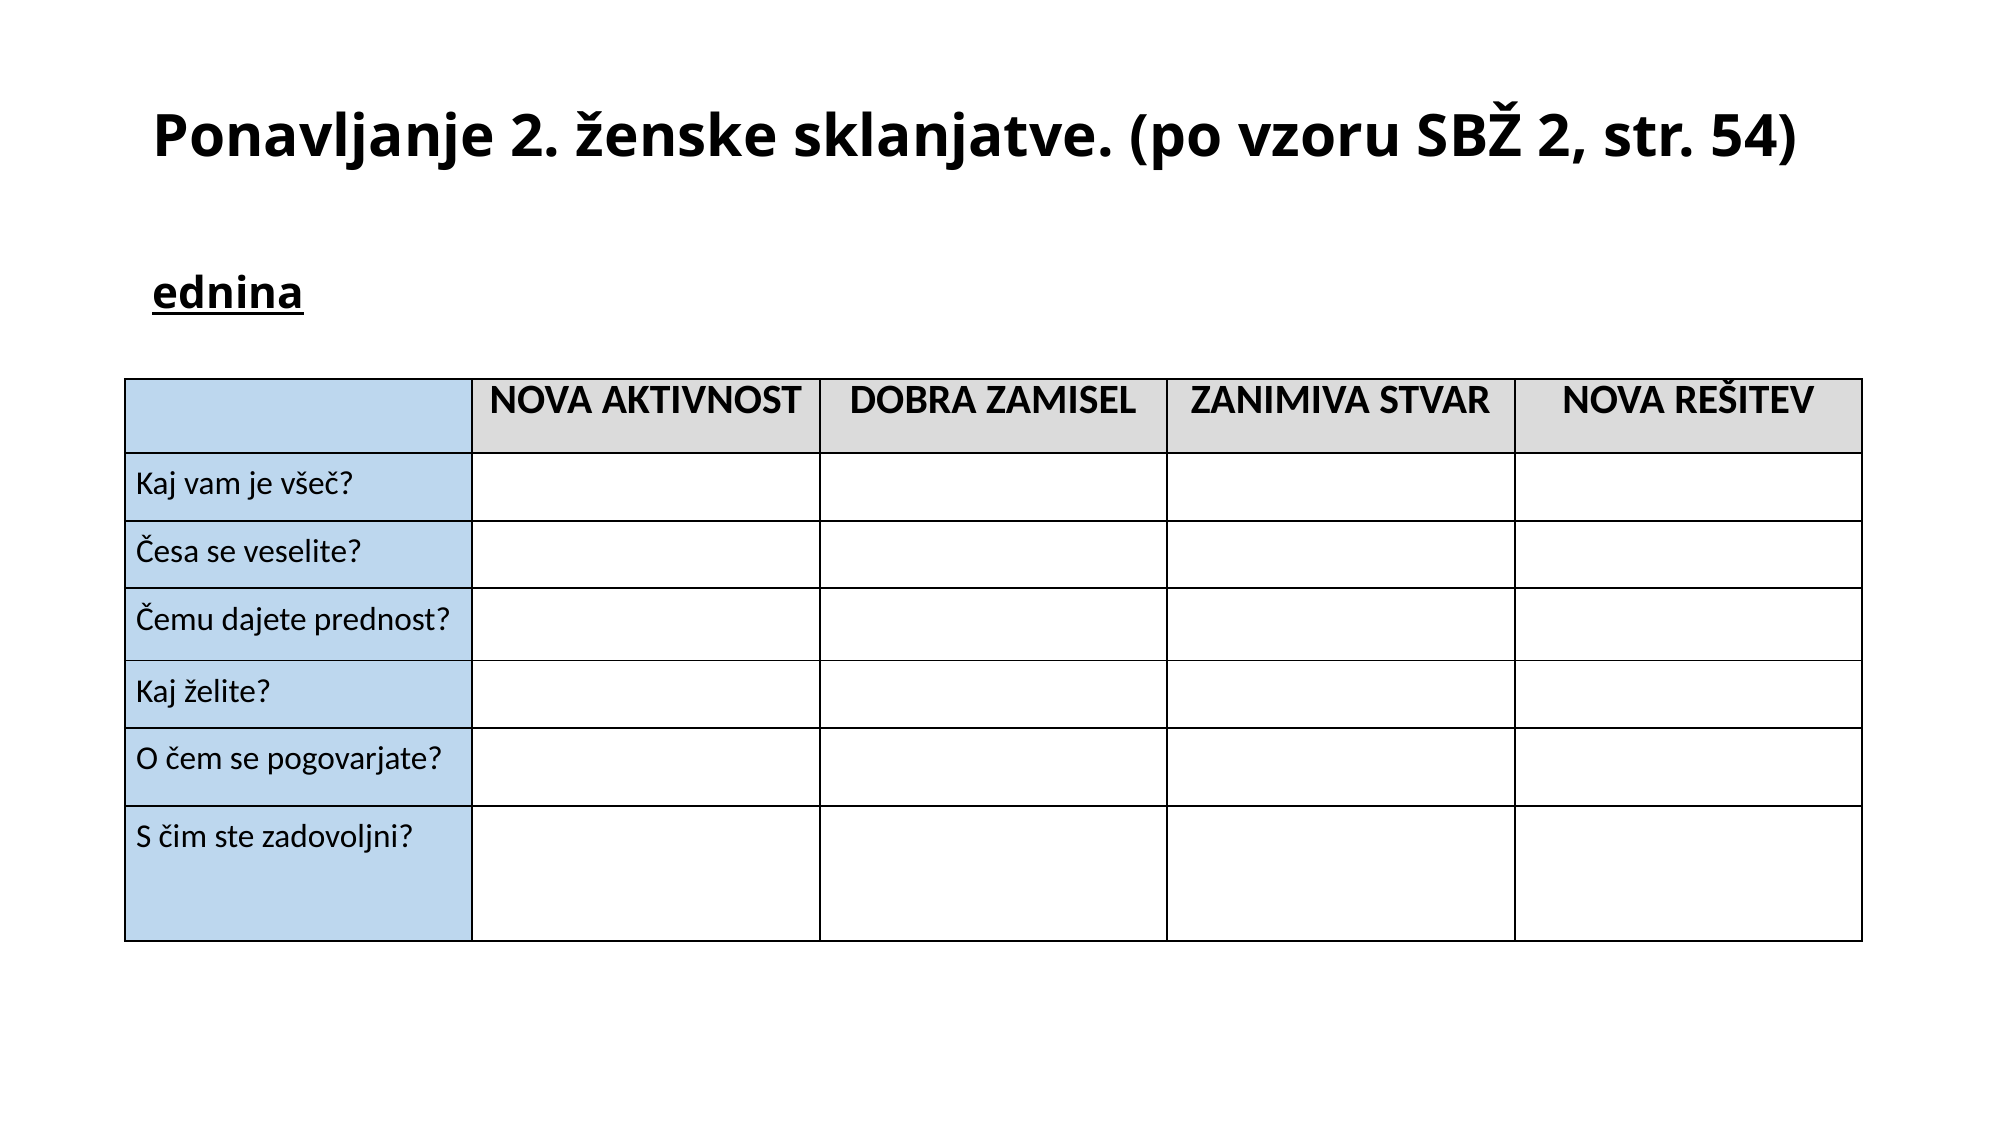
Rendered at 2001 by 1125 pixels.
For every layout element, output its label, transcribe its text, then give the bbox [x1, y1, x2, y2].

table_cell [473, 589, 819, 660]
table_cell [821, 454, 1166, 520]
table_cell [1516, 589, 1861, 660]
table_cell [1168, 729, 1514, 805]
table_header nova aktivnost [473, 380, 819, 452]
table_cell [473, 454, 819, 520]
table_cell [1168, 807, 1514, 940]
table_header zanimiva stvar [1168, 380, 1514, 452]
table_cell Kaj vam je všeč? [126, 454, 471, 520]
table_cell [473, 661, 819, 727]
table_cell [1168, 589, 1514, 660]
table_cell Česa se veselite? [126, 522, 471, 587]
table_cell [1516, 729, 1861, 805]
table_cell [1168, 454, 1514, 520]
table_cell [821, 522, 1166, 587]
table_cell [821, 729, 1166, 805]
table_cell [473, 522, 819, 587]
table_cell [1168, 661, 1514, 727]
table_header nova rešitev [1516, 380, 1861, 452]
table_cell [473, 807, 819, 940]
table_cell [1168, 522, 1514, 587]
title Ponavljanje 2. ženske sklanjatve. (po vzoru SBŽ 2, str. 54) ednina [137, 59, 1863, 356]
table_cell O čem se pogovarjate? [126, 729, 471, 805]
table_header dobra zamisel [821, 380, 1166, 452]
table_cell [1516, 807, 1861, 940]
table_cell [1516, 661, 1861, 727]
table_cell [1516, 454, 1861, 520]
table_cell [821, 807, 1166, 940]
table_cell Kaj želite? [126, 661, 471, 727]
table_cell S čim ste zadovoljni? [126, 807, 471, 940]
table_cell [473, 729, 819, 805]
table_cell Čemu dajete prednost? [126, 589, 471, 660]
table_header [126, 380, 471, 452]
table_cell [1516, 522, 1861, 587]
table_cell [821, 661, 1166, 727]
table_cell [821, 589, 1166, 660]
